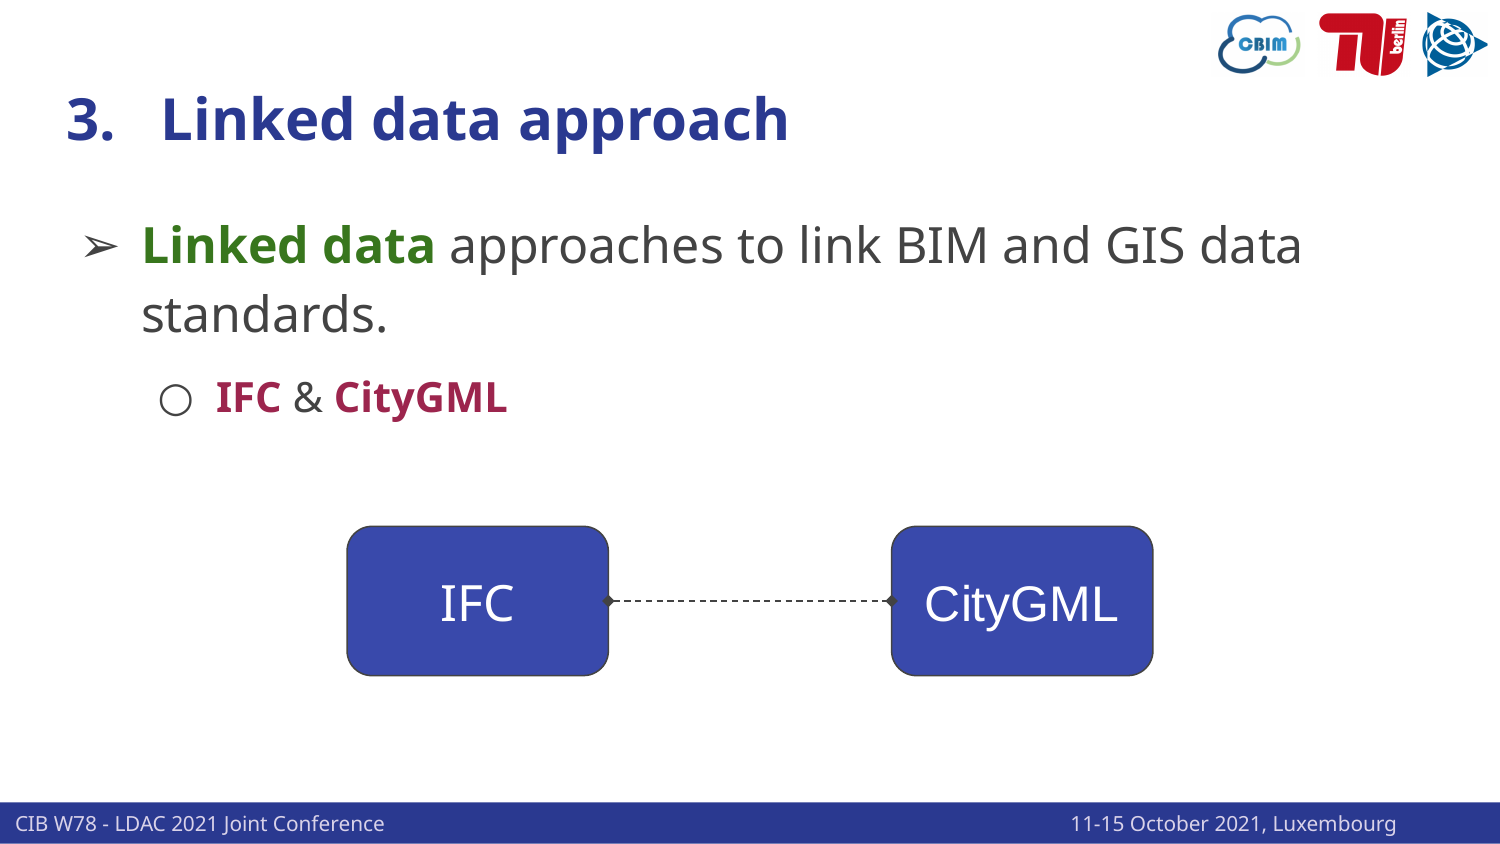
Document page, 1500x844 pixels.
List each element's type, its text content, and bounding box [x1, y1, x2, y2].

list Linked data approaches to link BIM and GIS data standards. IFC & CityGML [51, 189, 1449, 447]
picture [1211, 12, 1305, 67]
picture [1422, 12, 1488, 77]
title 3. Linked data approach [51, 67, 1449, 167]
picture [1317, 12, 1411, 67]
text_box IFC [347, 526, 609, 676]
text_box CityGML [891, 526, 1153, 676]
